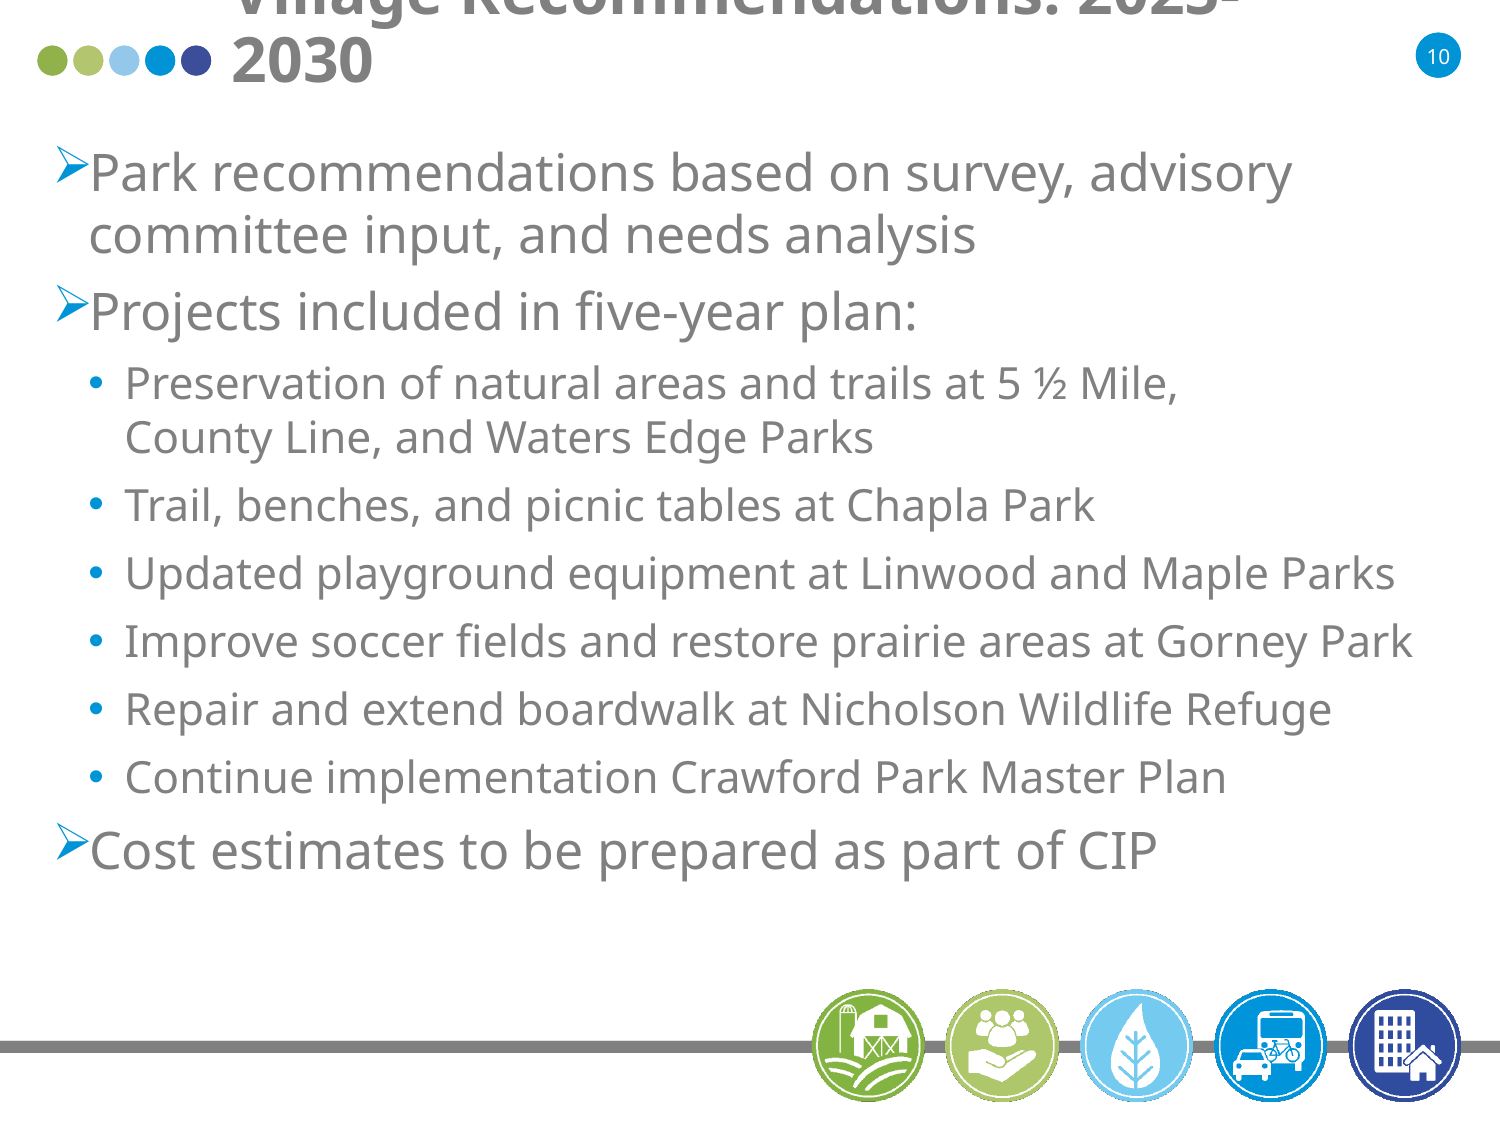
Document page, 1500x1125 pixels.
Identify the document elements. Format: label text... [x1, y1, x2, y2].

picture [1234, 1051, 1275, 1080]
title Village Recommendations: 2025-2030 [217, 15, 1380, 104]
picture [1241, 1012, 1273, 1055]
picture [1277, 1039, 1287, 1052]
picture [945, 989, 1059, 1102]
picture [1274, 1053, 1289, 1063]
picture [811, 989, 925, 1102]
picture [1282, 989, 1327, 1032]
picture [1214, 989, 1260, 1035]
picture [1348, 989, 1461, 1102]
list Park recommendations based on survey, advisory committee input, and needs analysis Projects included in five-year plan: Preservation of natural areas and trails at 5 ½ Mile, County Line, and Waters Edge Parks Trail, benches, and picnic tables at Chapla Park Updated playground equipment at Linwood and Maple Parks Improve soccer fields and restore prairie areas at Gorney Park Repair and extend boardwalk at Nicholson Wildlife Refuge Continue implementation Crawford Park Master Plan Cost estimates to be prepared as part of CIP [37, 132, 1463, 961]
picture [1288, 1051, 1297, 1060]
picture [1214, 1057, 1257, 1102]
picture [1288, 1012, 1304, 1070]
picture [1285, 1060, 1327, 1102]
picture [1080, 989, 1193, 1102]
